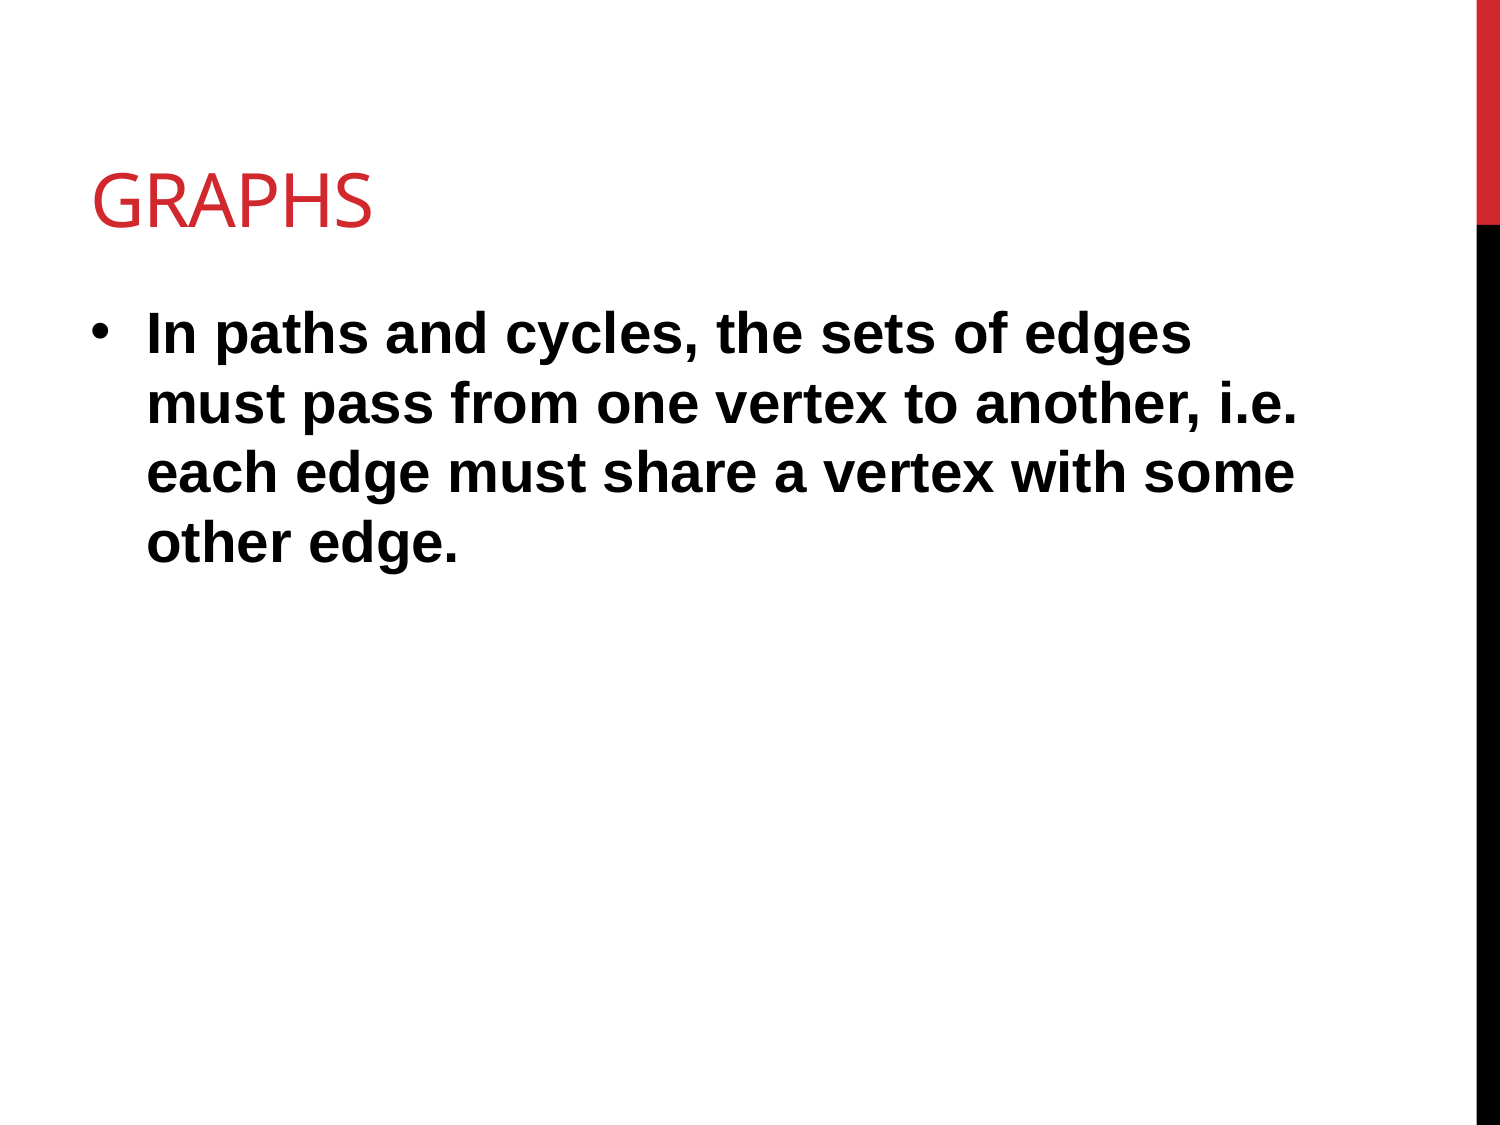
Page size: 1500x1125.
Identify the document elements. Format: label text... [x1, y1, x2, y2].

list In paths and cycles, the sets of edges must pass from one vertex to another, i.e. each edge must share a vertex with some other edge. [75, 287, 1325, 1125]
title Graphs [75, 25, 1025, 250]
